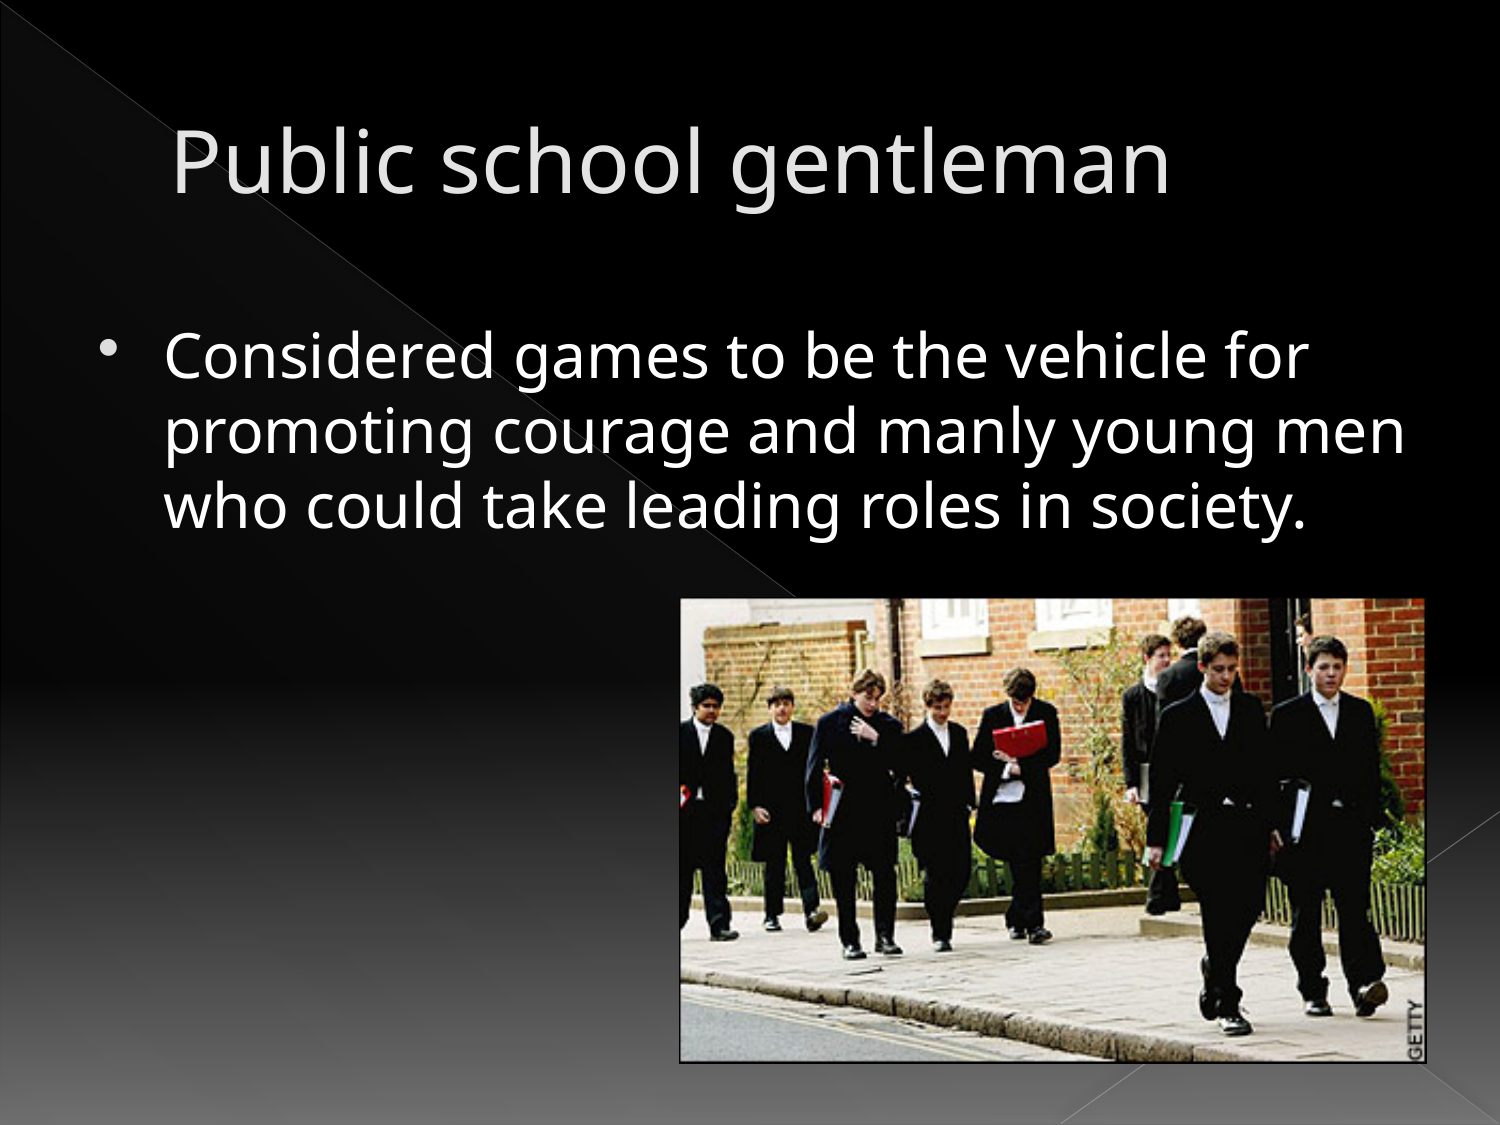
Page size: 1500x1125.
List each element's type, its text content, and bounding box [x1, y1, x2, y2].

list Considered games to be the vehicle for promoting courage and manly young men who could take leading roles in society. [75, 308, 1425, 1059]
picture [678, 597, 1427, 1064]
title Public school gentleman [75, 43, 1425, 274]
